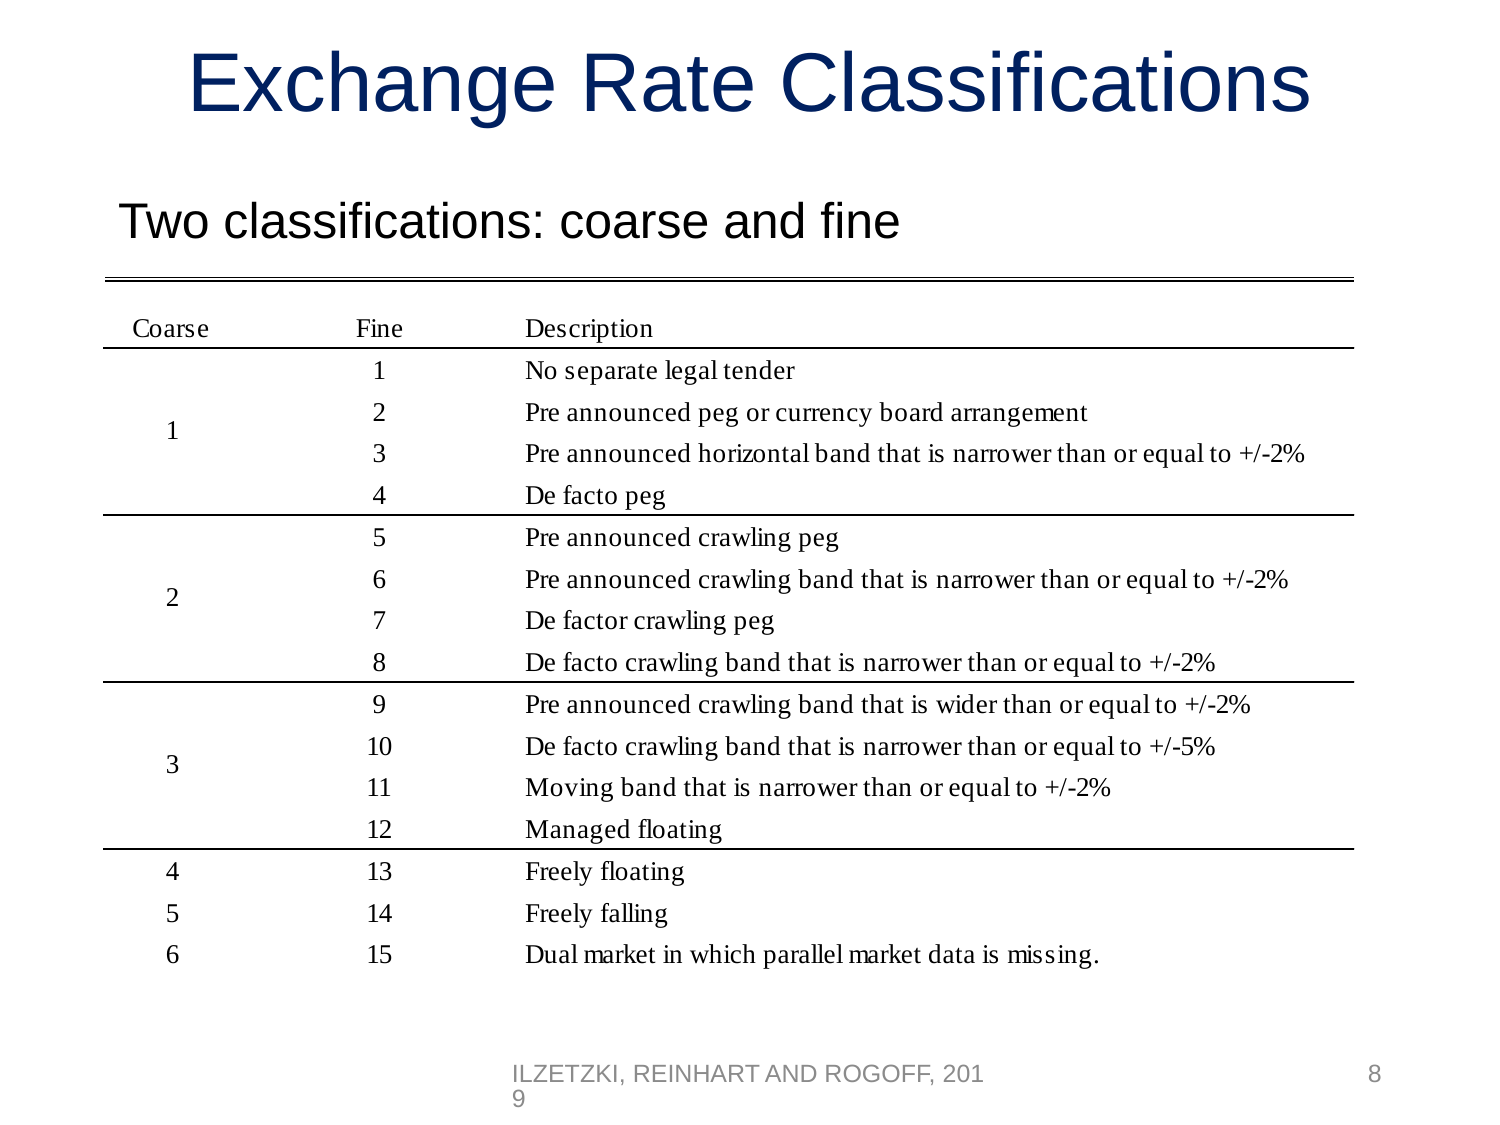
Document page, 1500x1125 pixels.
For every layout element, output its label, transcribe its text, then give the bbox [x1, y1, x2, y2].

picture [103, 277, 1357, 976]
slide_number 8 [1059, 1042, 1397, 1103]
title Exchange Rate Classifications [103, 0, 1397, 168]
list Two classifications: coarse and fine [103, 168, 1397, 1014]
footer Ilzetzki, Reinhart and Rogoff, 2019 [496, 1042, 1004, 1103]
